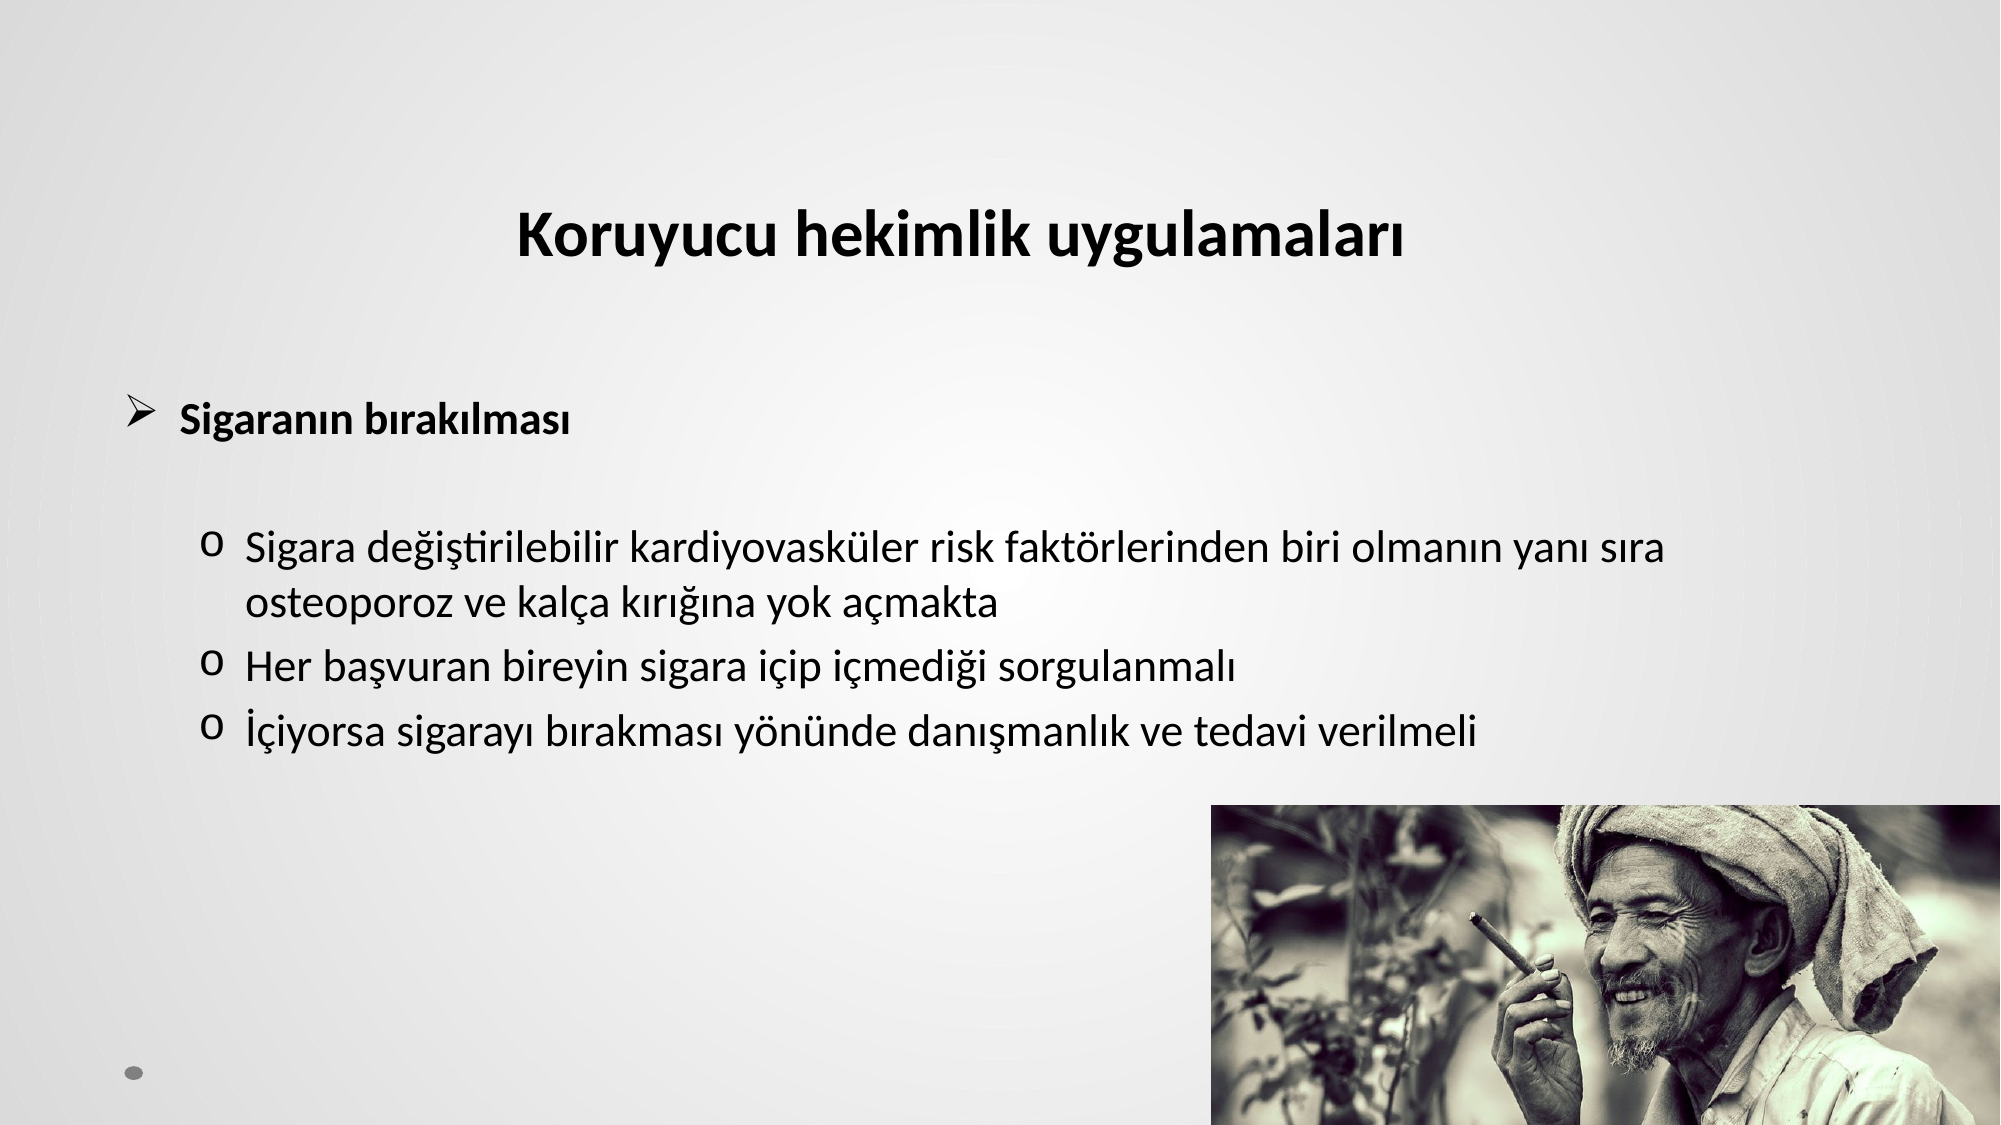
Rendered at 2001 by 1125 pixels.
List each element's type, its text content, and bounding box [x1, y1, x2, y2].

picture [1210, 805, 2000, 1125]
list Sigaranın bırakılması Sigara değiştirilebilir kardiyovasküler risk faktörlerinden biri olmanın yanı sıra osteoporoz ve kalça kırığına yok açmakta Her başvuran bireyin sigara içip içmediği sorgulanmalı İçiyorsa sigarayı bırakması yönünde danışmanlık ve tedavi verilmeli [108, 381, 1834, 1096]
title Koruyucu hekimlik uygulamaları [92, 59, 1818, 278]
